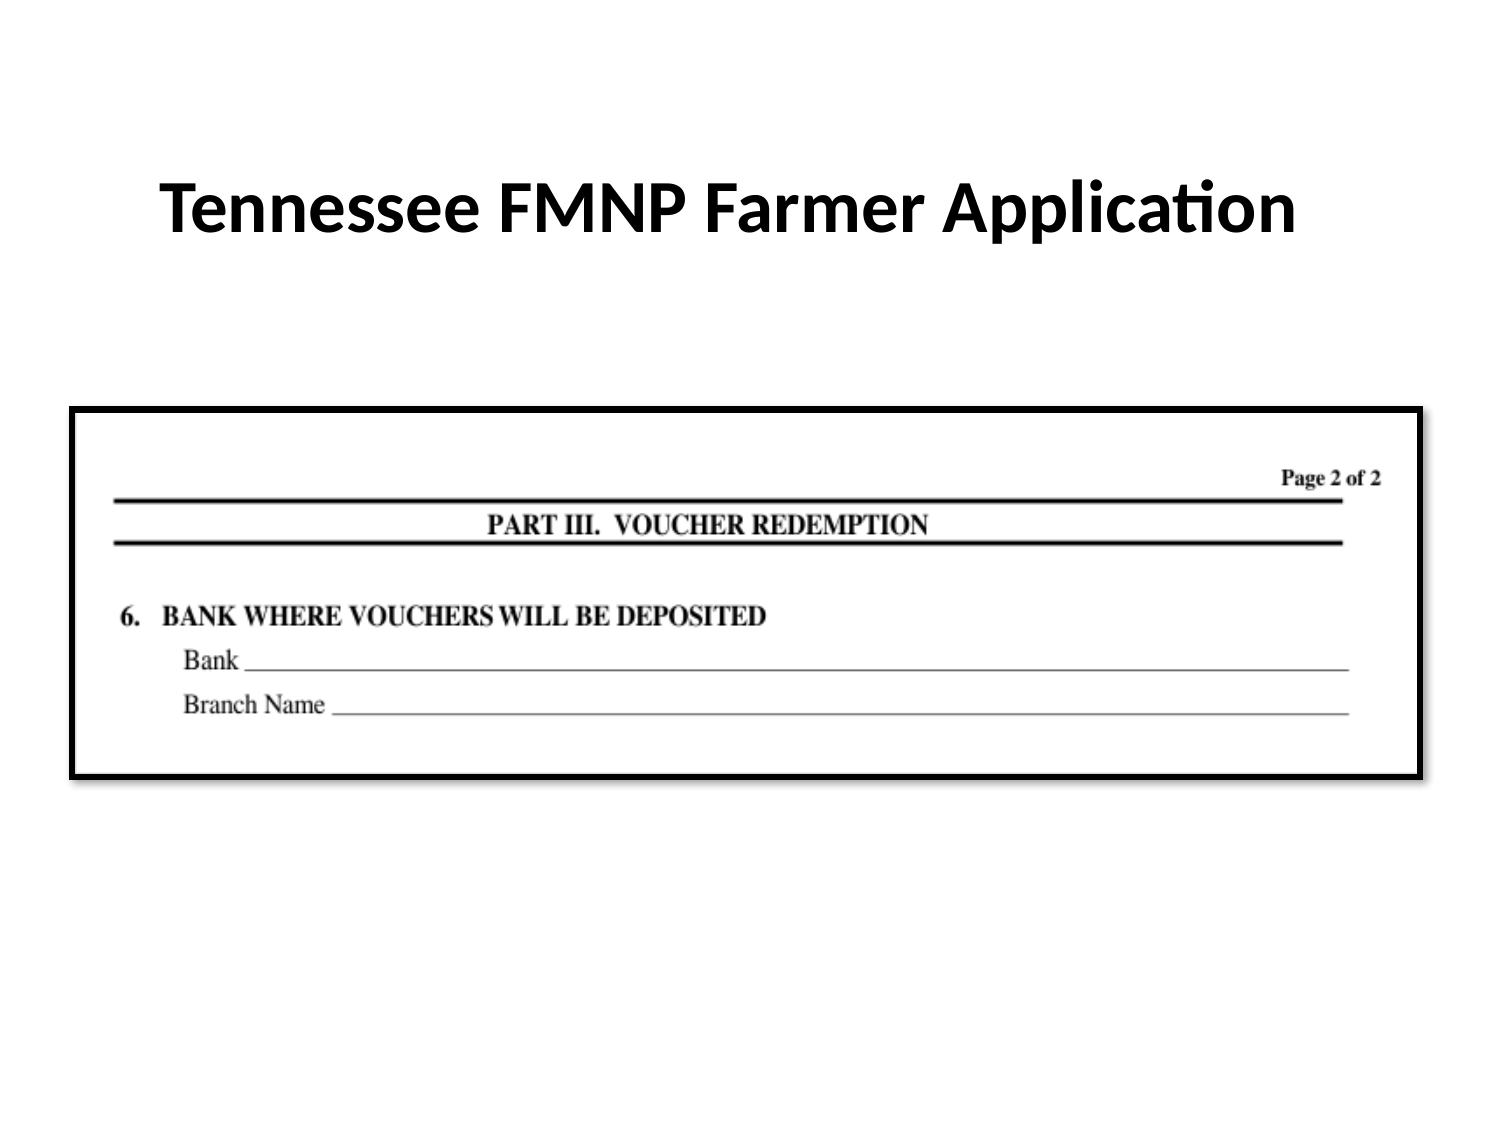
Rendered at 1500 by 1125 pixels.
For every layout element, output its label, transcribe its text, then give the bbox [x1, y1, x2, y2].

text_box Tennessee FMNP Farmer Application [144, 149, 1400, 255]
picture [74, 412, 1418, 775]
